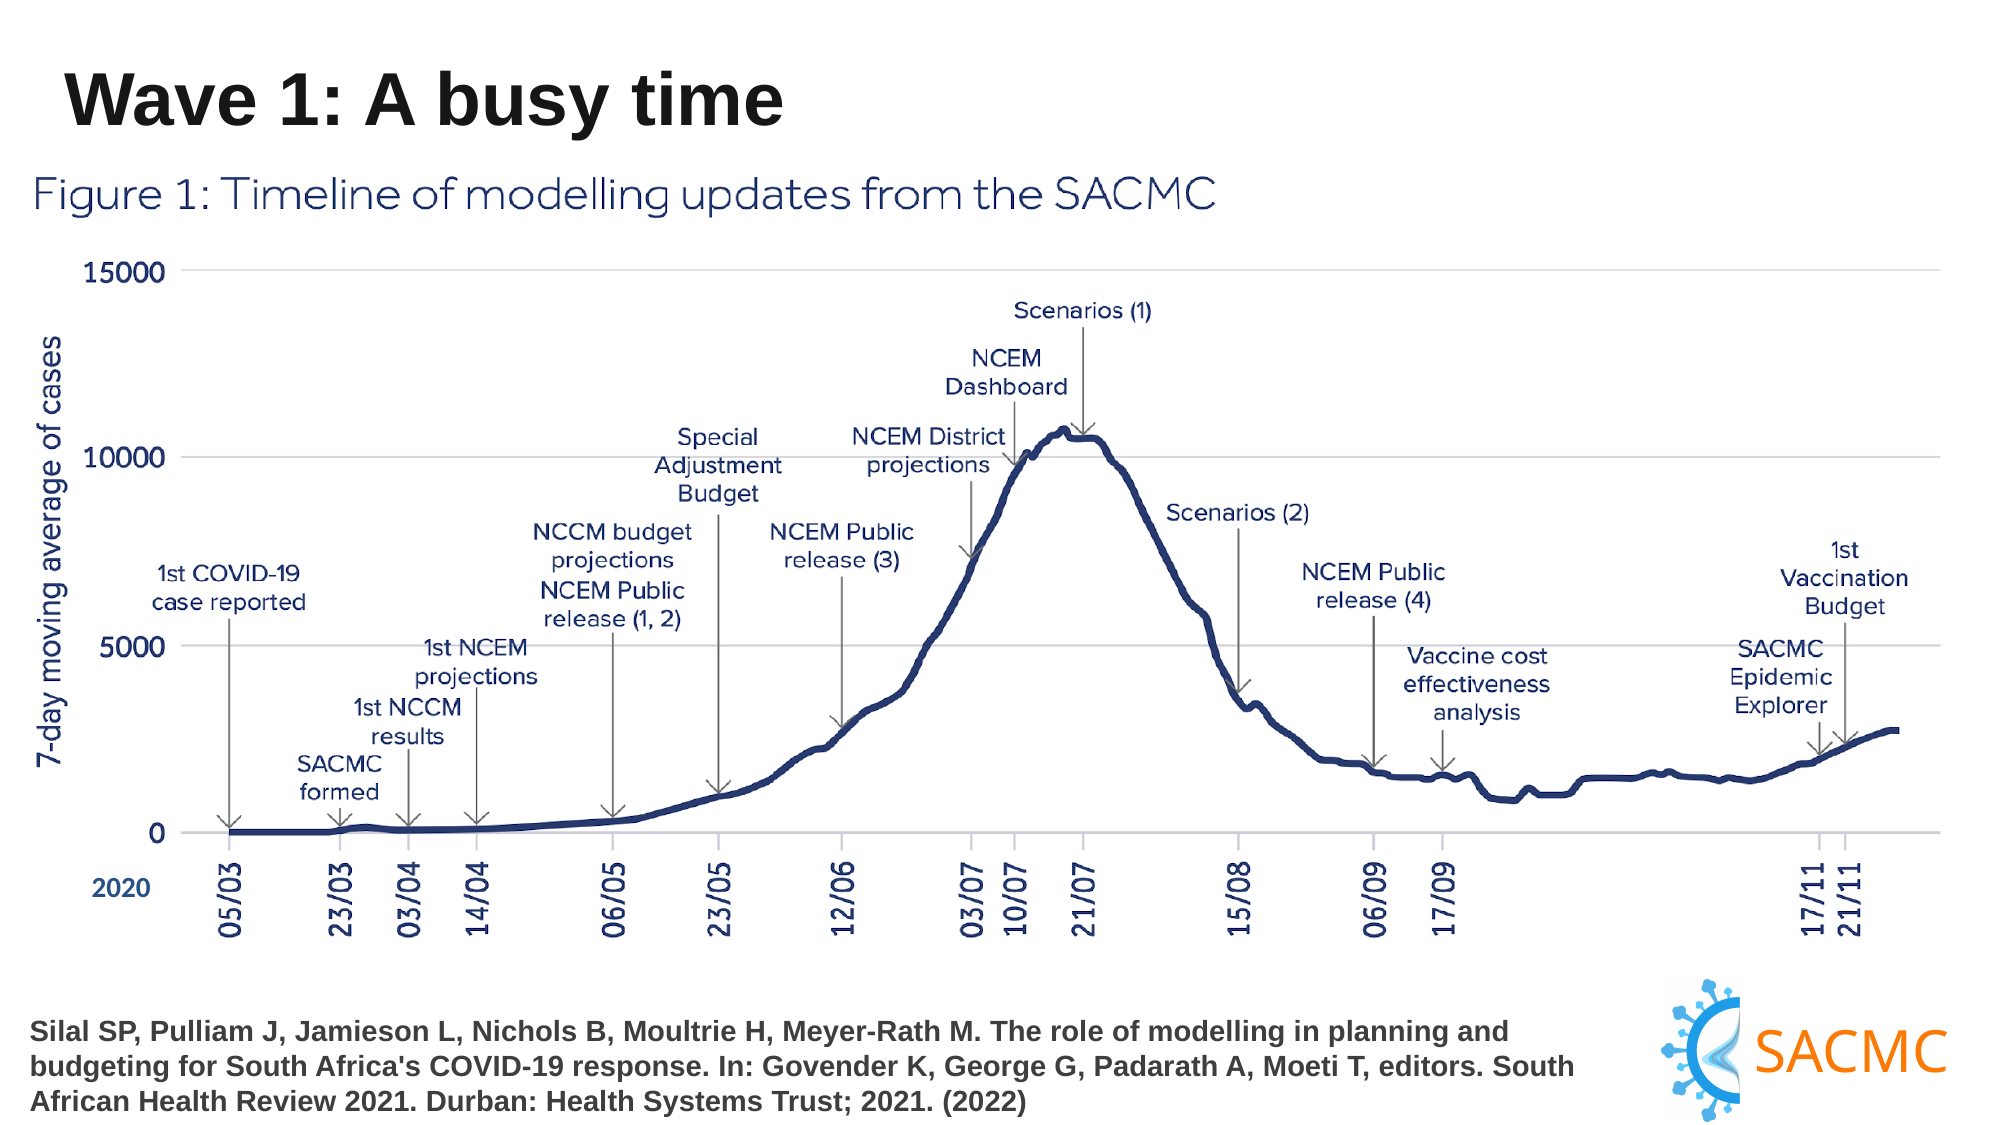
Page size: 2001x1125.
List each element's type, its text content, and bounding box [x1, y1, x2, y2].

picture [0, 144, 1998, 1122]
title Wave 1: A busy time [49, 39, 1884, 144]
list Silal SP, Pulliam J, Jamieson L, Nichols B, Moultrie H, Meyer-Rath M. The role of modelling in planning and budgeting for South Africa's COVID-19 response. In: Govender K, George G, Padarath A, Moeti T, editors. South African Health Review 2021. Durban: Health Systems Trust; 2021. (2022) [0, 1004, 1668, 1104]
